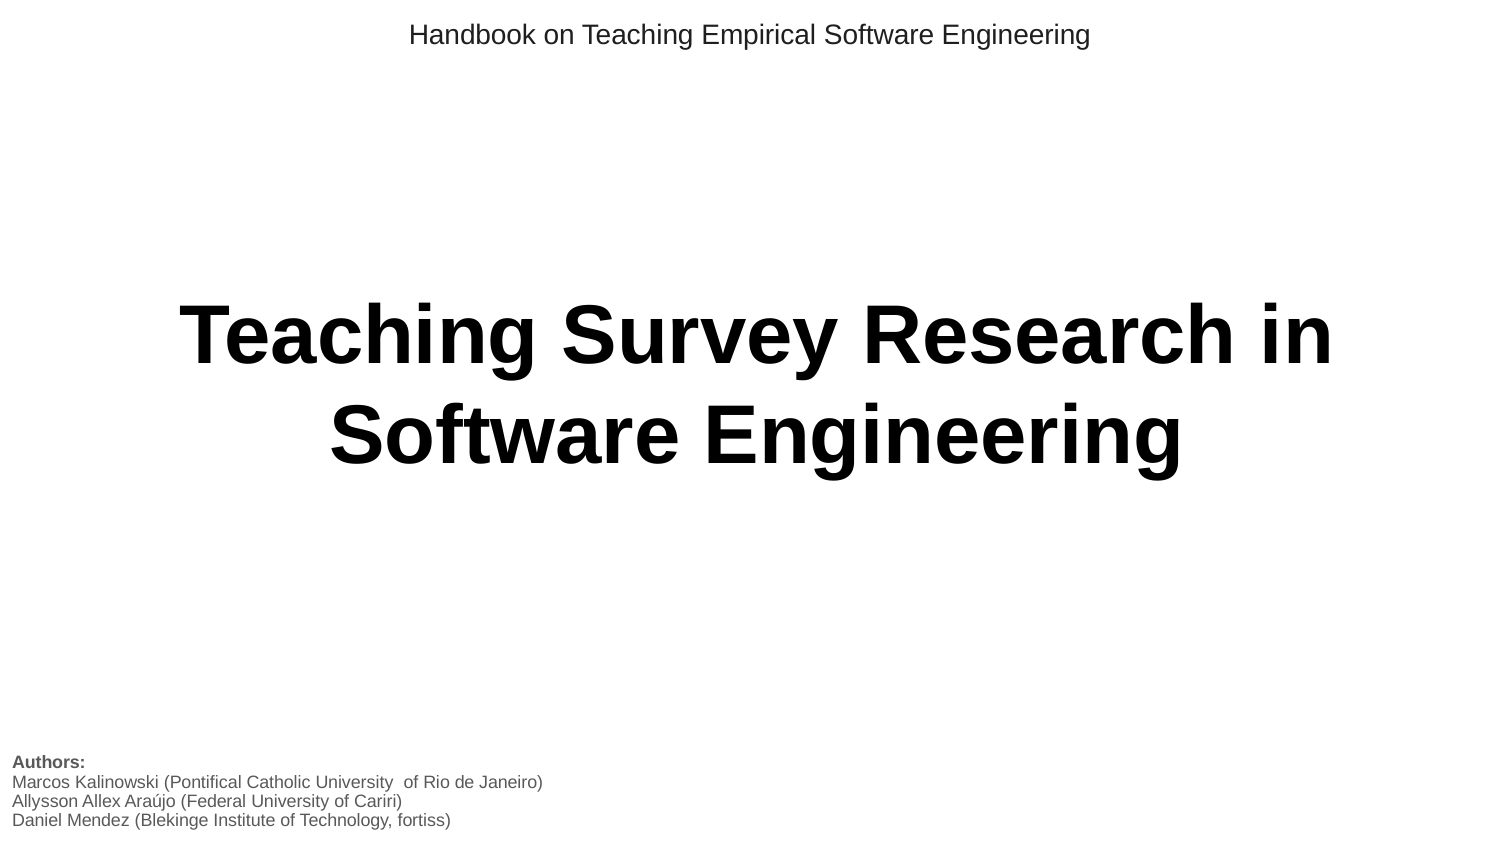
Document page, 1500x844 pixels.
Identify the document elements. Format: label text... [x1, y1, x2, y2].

text_box Handbook on Teaching Empirical Software Engineering [0, 1, 1500, 65]
subtitle Authors: Marcos Kalinowski (Pontifical Catholic University of Rio de Janeiro) Allysson Allex Araújo (Federal University of Cariri) Daniel Mendez (Blekinge Institute of Technology, fortiss) [0, 738, 1011, 844]
title Teaching Survey Research in Software Engineering [58, 158, 1456, 496]
